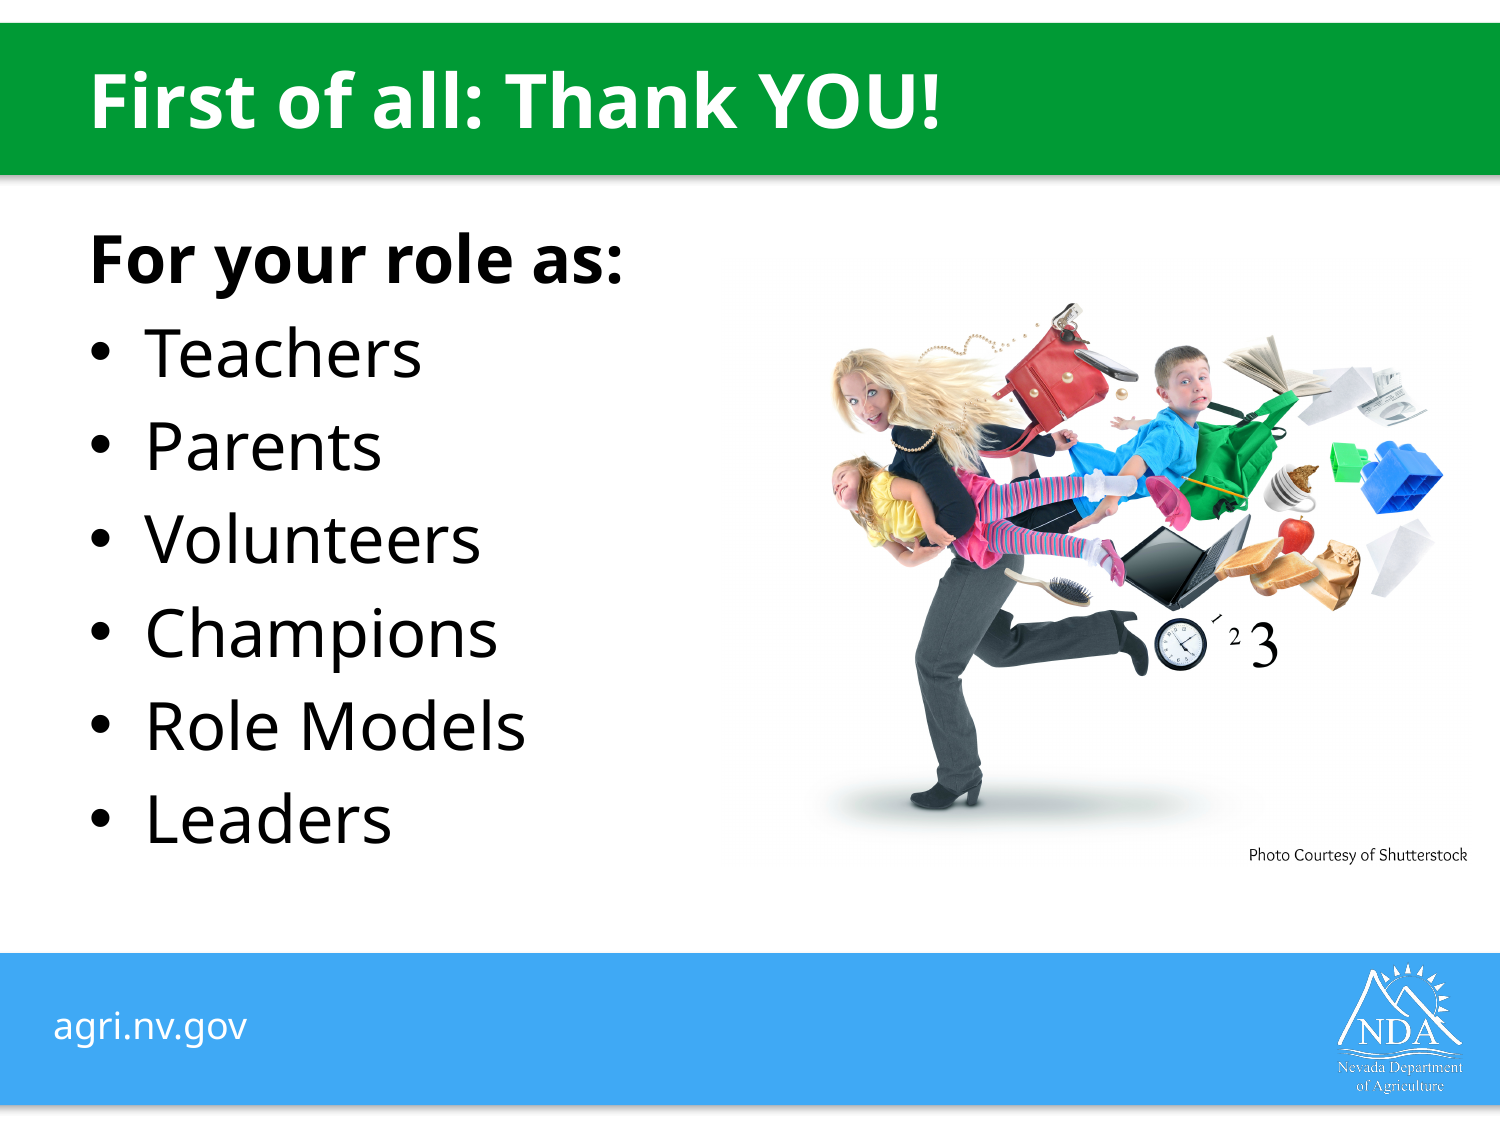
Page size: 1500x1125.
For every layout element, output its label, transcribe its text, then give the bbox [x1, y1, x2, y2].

picture [1335, 960, 1464, 1096]
picture [721, 258, 1473, 867]
list For your role as: Teachers Parents Volunteers Champions Role Models Leaders [73, 209, 1434, 935]
title First of all: Thank YOU! [73, 46, 1434, 152]
